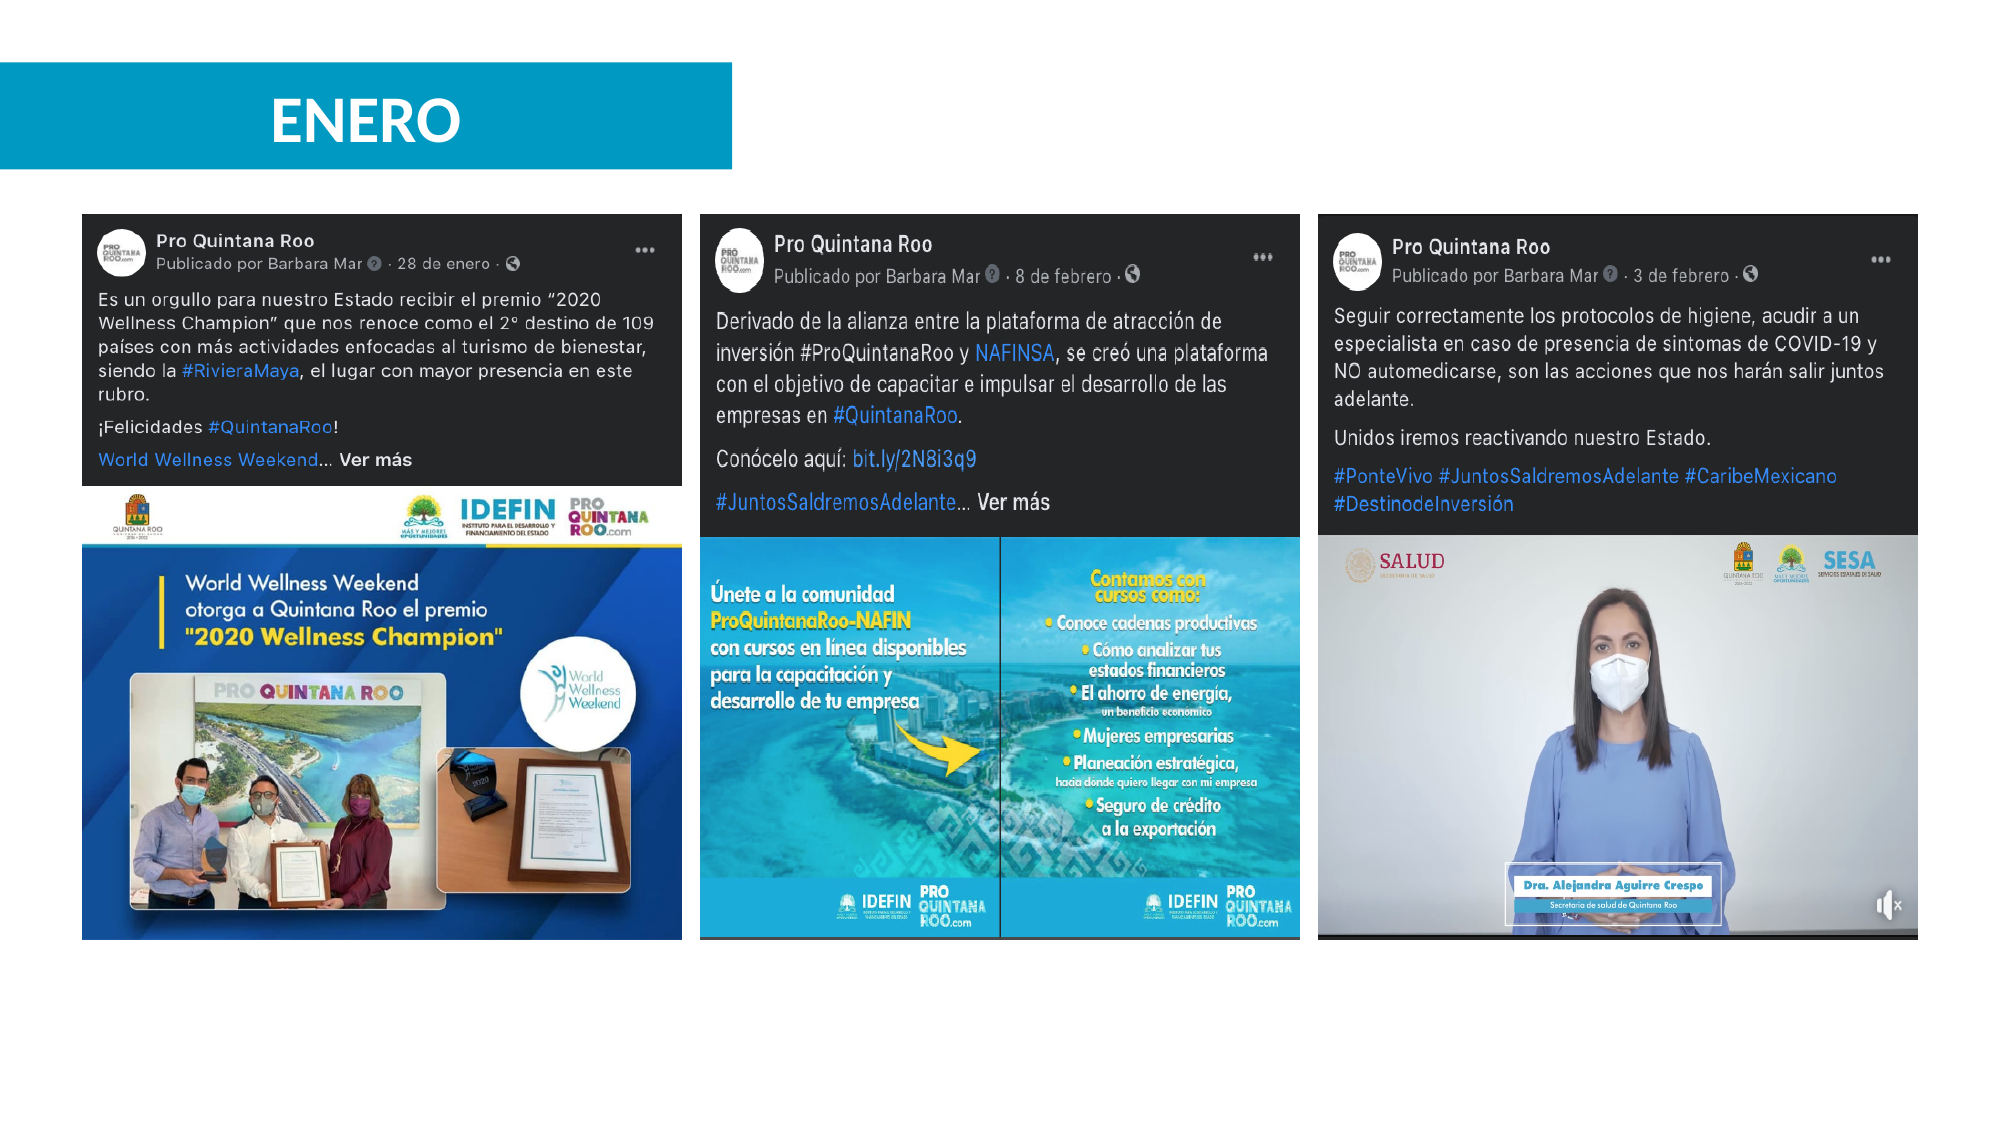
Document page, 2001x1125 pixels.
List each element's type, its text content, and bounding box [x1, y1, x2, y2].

picture [1318, 214, 1918, 940]
text_box ENERO [0, 61, 733, 171]
picture [700, 214, 1300, 940]
picture [82, 214, 682, 940]
